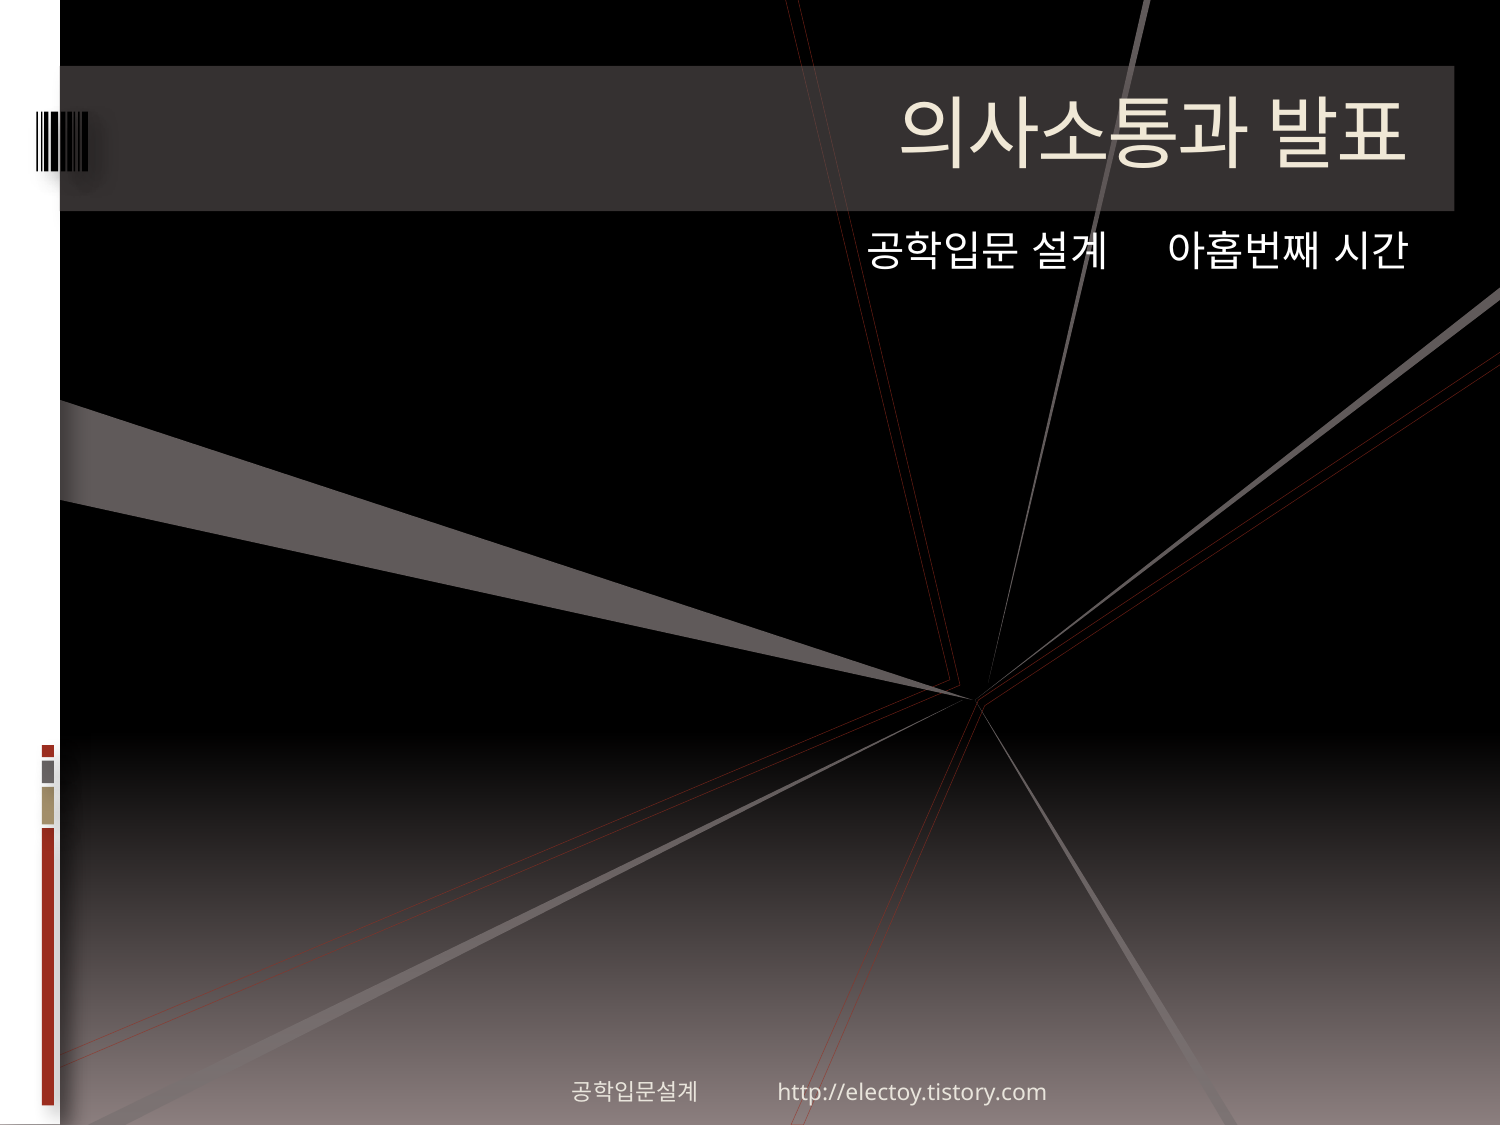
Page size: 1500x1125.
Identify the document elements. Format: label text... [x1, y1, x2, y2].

subtitle 공학입문 설계 아홉번째 시간 [793, 224, 1425, 300]
footer 공학입문설계 http://electoy.tistory.com [150, 1052, 1063, 1113]
title 의사소통과 발표 [87, 76, 1425, 204]
